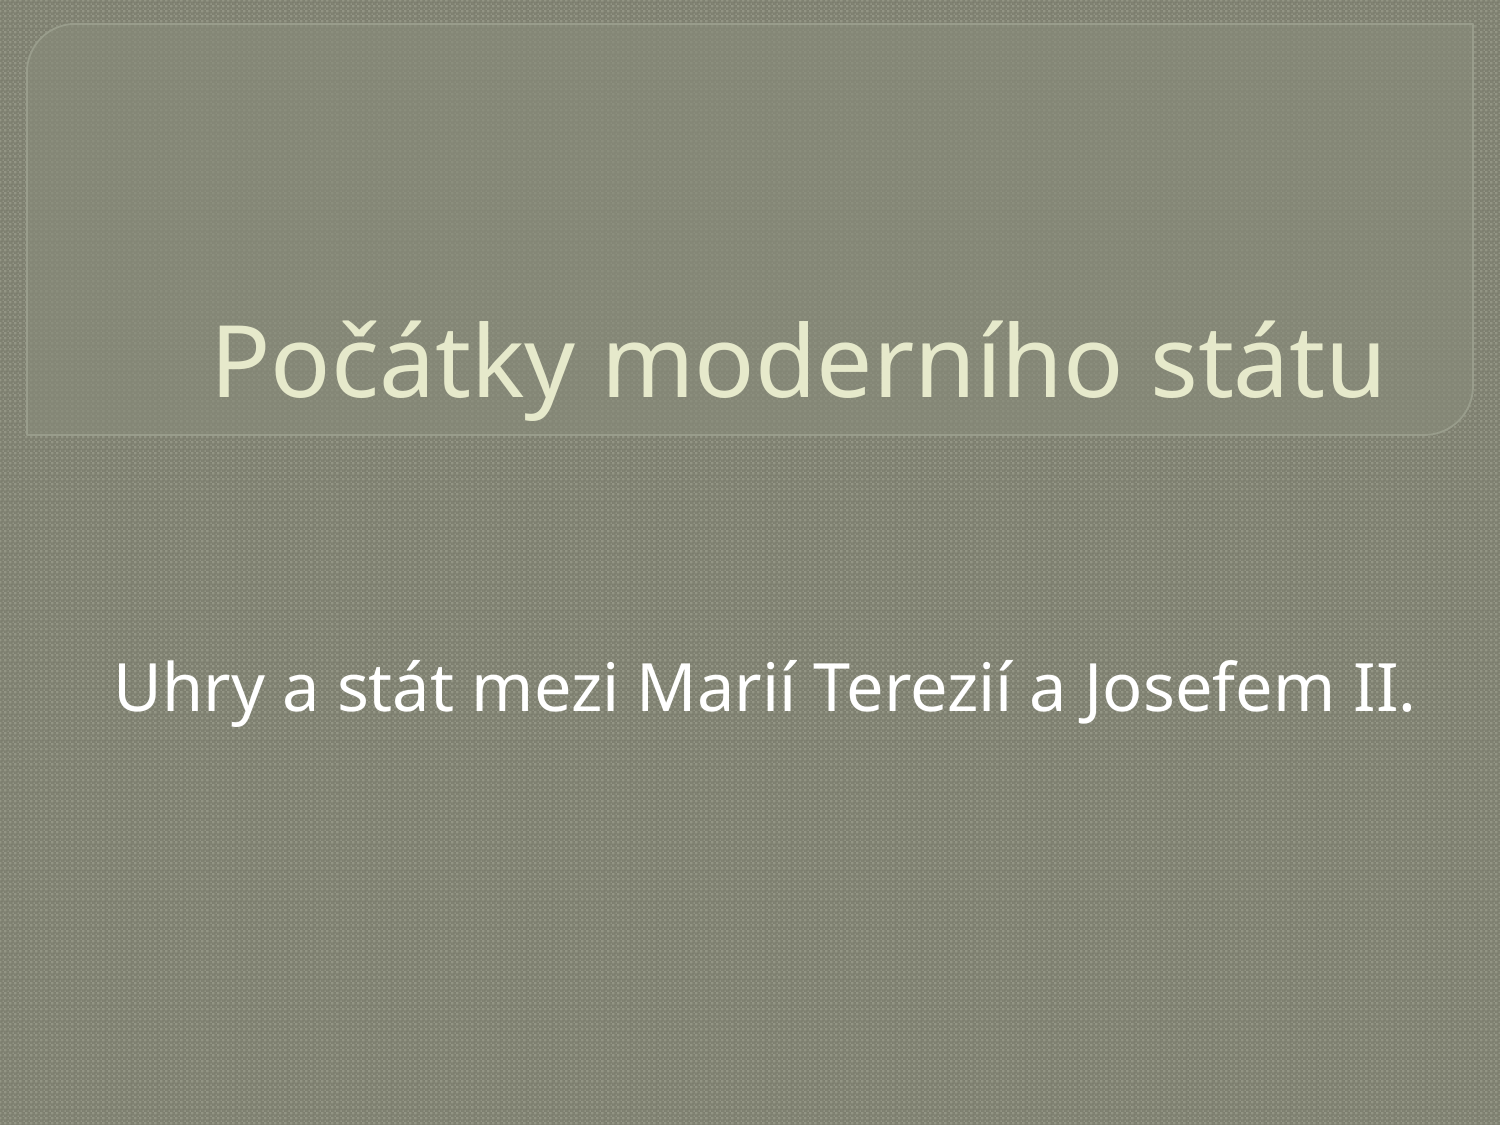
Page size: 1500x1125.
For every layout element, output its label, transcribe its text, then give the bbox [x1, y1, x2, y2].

subtitle Uhry a stát mezi Marií Terezií a Josefem II. [64, 637, 1459, 1047]
title Počátky moderního státu [76, 62, 1427, 425]
